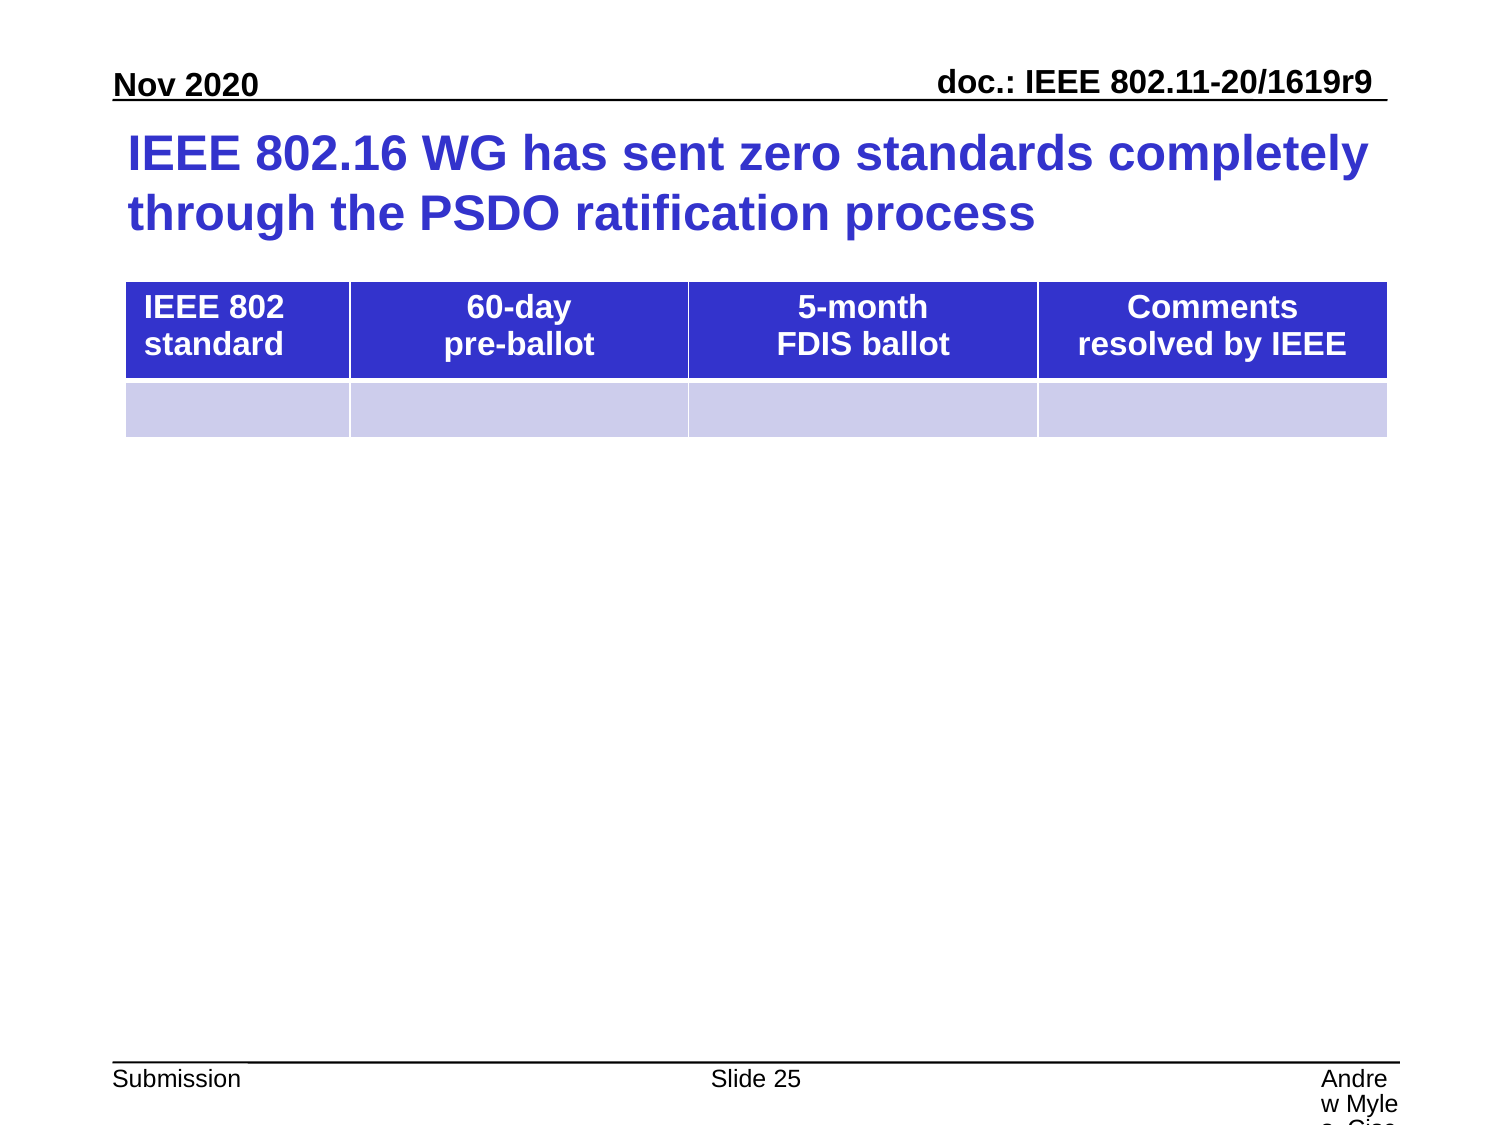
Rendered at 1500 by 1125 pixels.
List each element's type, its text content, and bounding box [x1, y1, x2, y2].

table_cell [689, 383, 1037, 437]
table_cell [126, 383, 349, 437]
title IEEE 802.16 WG has sent zero standards completely through the PSDO ratification process [112, 112, 1388, 288]
table_header 60-day pre-ballot [351, 282, 688, 378]
table_header IEEE 802 standard [126, 282, 349, 378]
table_header 5-month FDIS ballot [689, 282, 1037, 378]
footer Andrew Myles, Cisco [1320, 1061, 1402, 1093]
slide_number Slide 25 [709, 1061, 803, 1093]
table_header Comments resolved by IEEE [1039, 282, 1387, 378]
table_cell [1039, 383, 1387, 437]
table_cell [351, 383, 688, 437]
